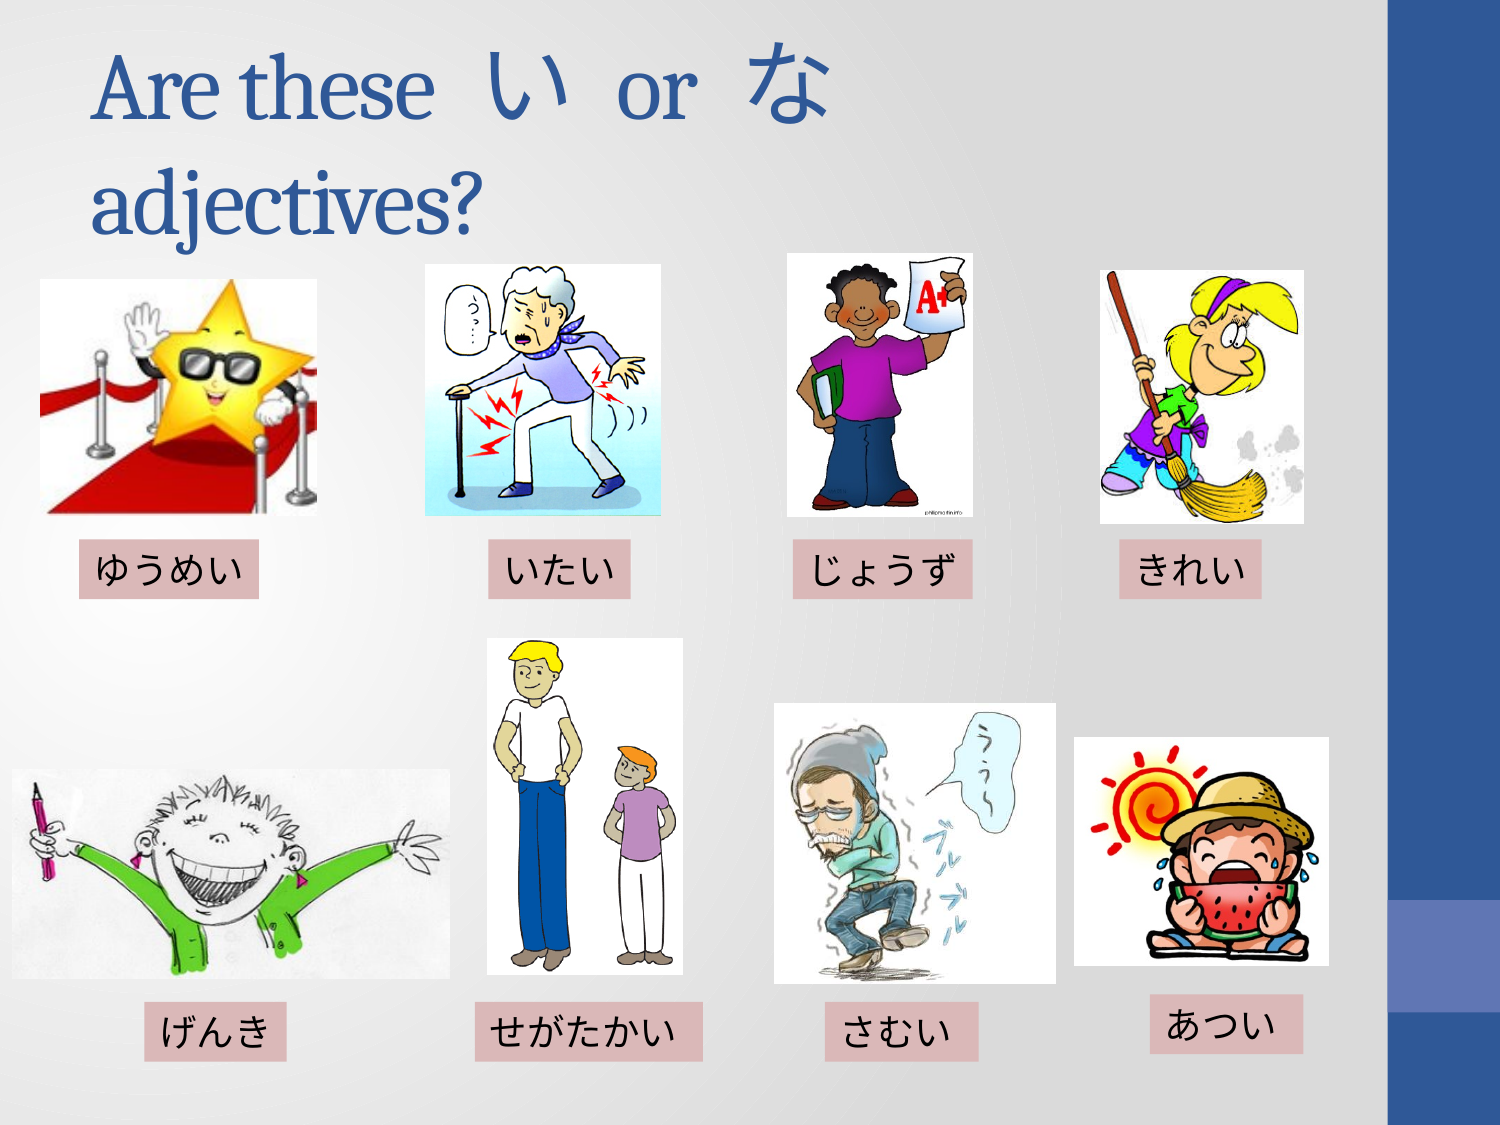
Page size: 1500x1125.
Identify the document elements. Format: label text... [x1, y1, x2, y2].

picture [774, 702, 1057, 985]
text_box きれい [1119, 539, 1262, 600]
title Are these い or な adjectives? [75, 45, 1325, 233]
picture [786, 252, 973, 517]
text_box げんき [144, 1001, 287, 1062]
text_box せがたかい [474, 1001, 703, 1062]
text_box あつい [1149, 994, 1304, 1055]
text_box ゆうめい [79, 539, 259, 600]
text_box いたい [488, 539, 631, 600]
picture [11, 768, 451, 979]
picture [40, 279, 318, 516]
text_box さむい [824, 1001, 979, 1062]
picture [486, 638, 684, 976]
text_box じょうず [792, 539, 973, 600]
picture [1099, 270, 1304, 525]
picture [424, 264, 662, 516]
picture [1074, 736, 1329, 967]
